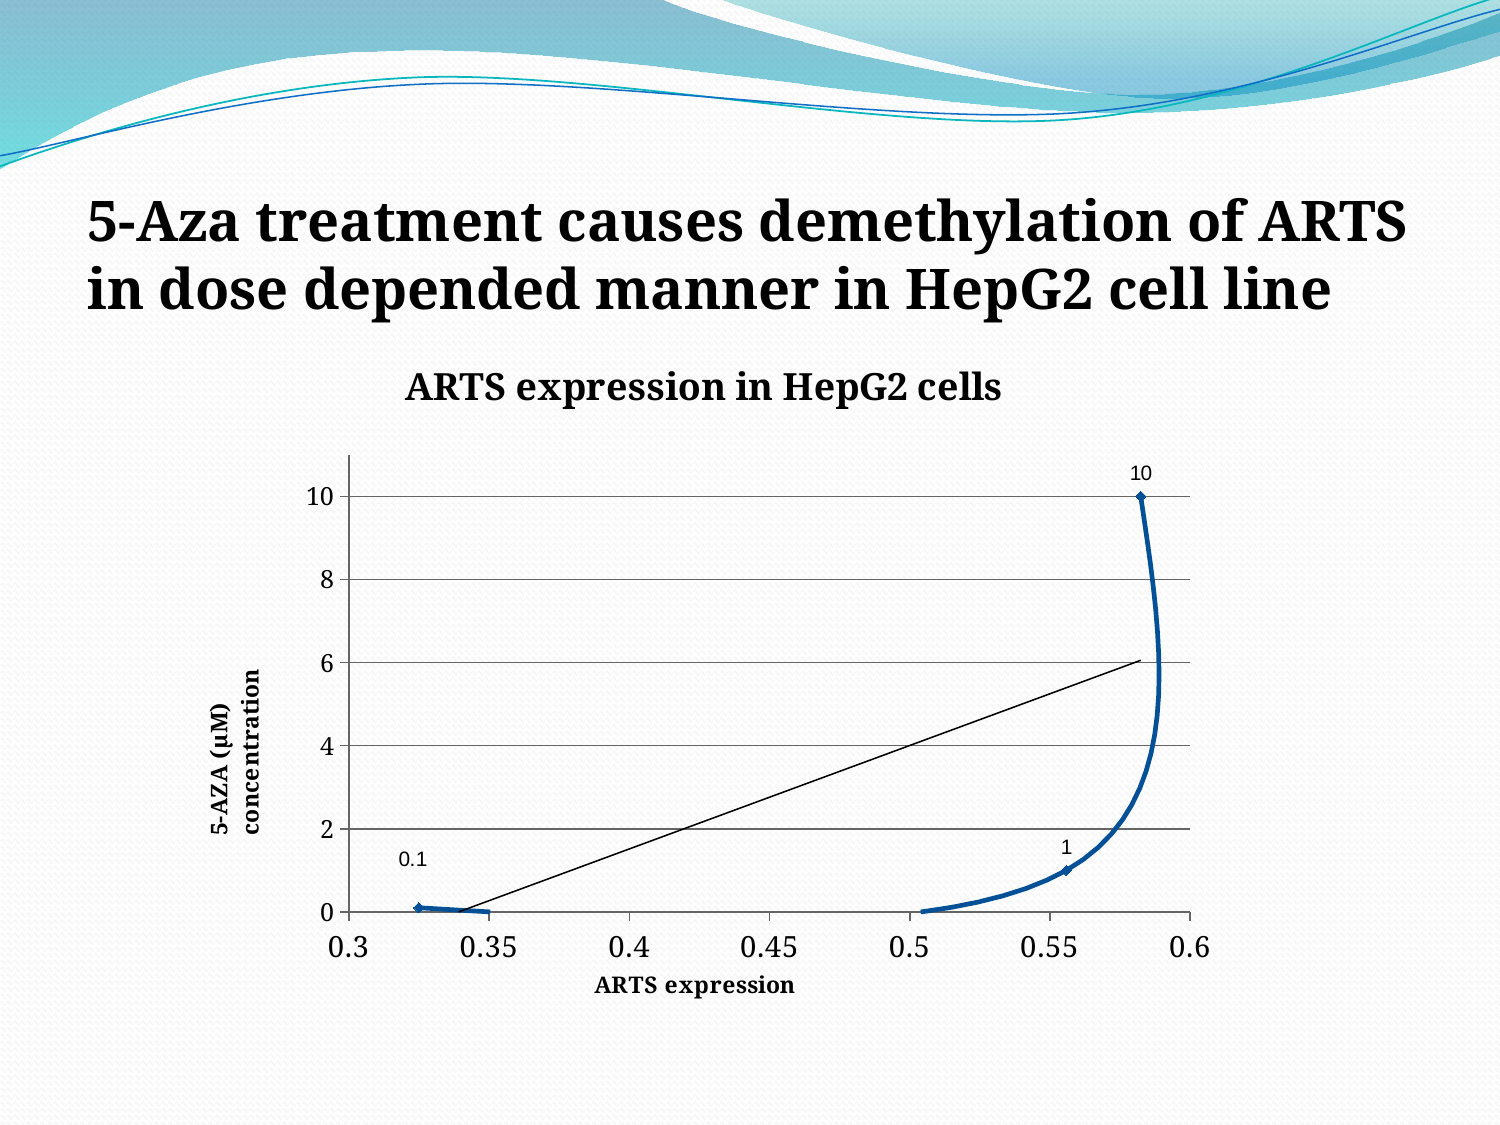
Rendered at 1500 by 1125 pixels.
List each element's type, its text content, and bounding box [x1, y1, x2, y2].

title 5-Aza treatment causes demethylation of ARTS in dose depended manner in HepG2 cell line [87, 149, 1438, 388]
chart [162, 337, 1301, 1038]
